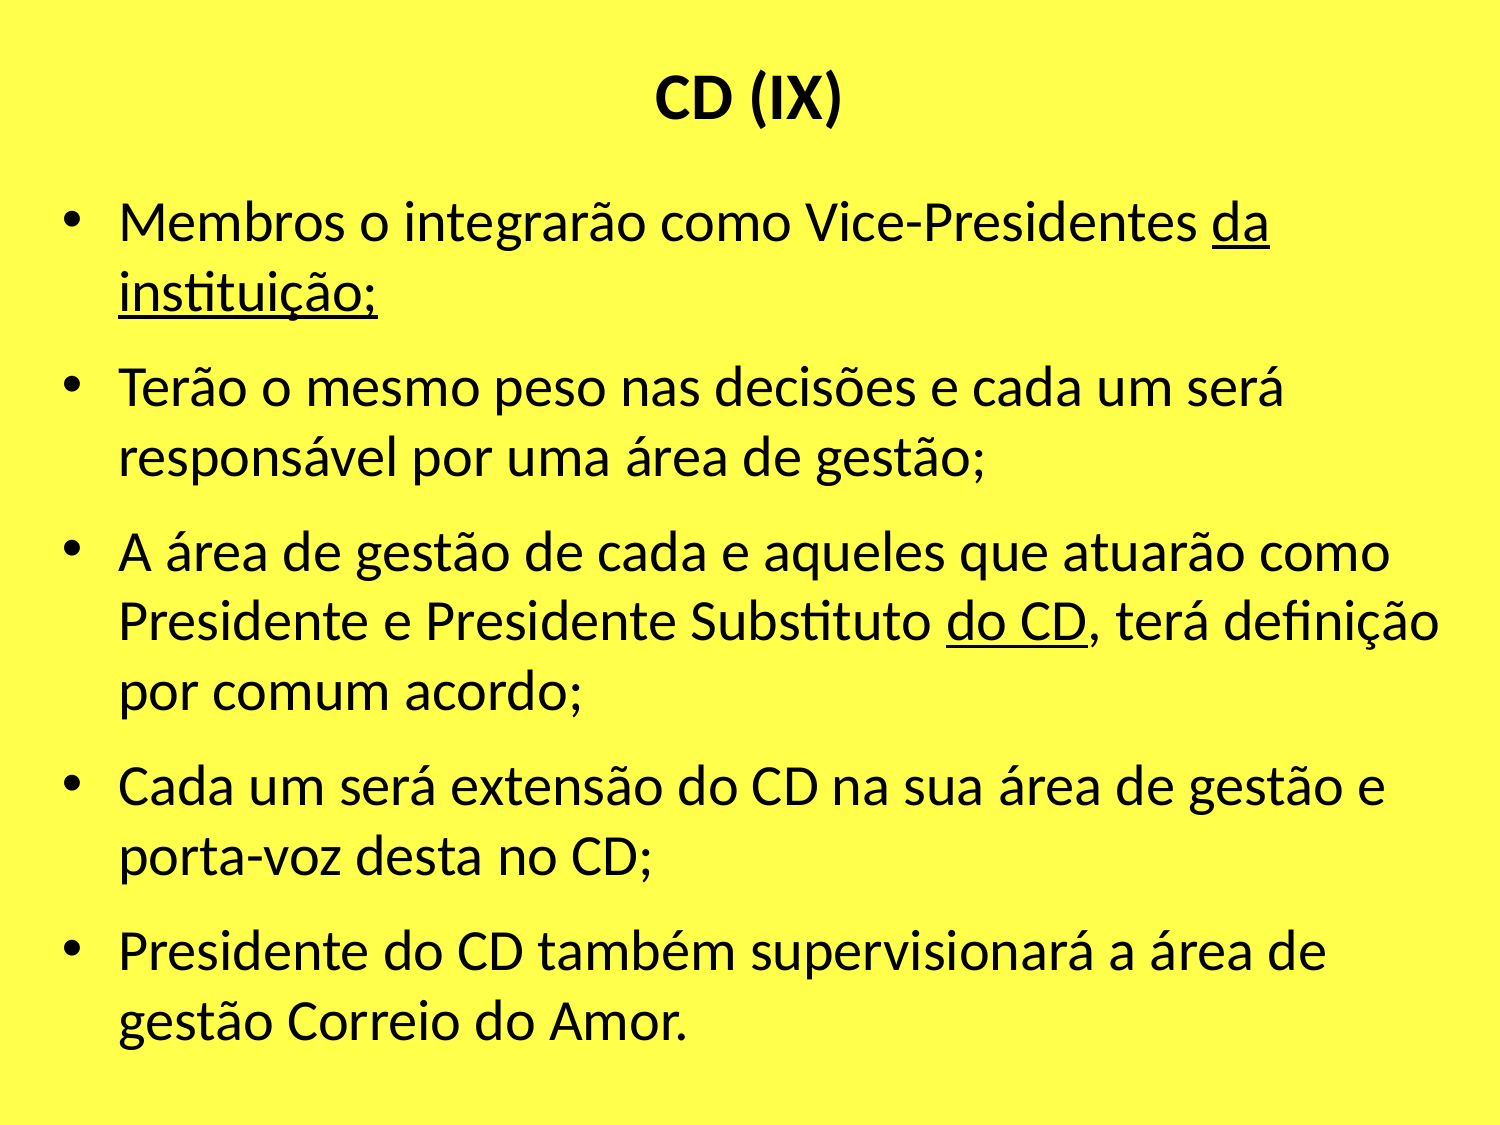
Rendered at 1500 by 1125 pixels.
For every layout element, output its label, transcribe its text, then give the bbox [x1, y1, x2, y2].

list Membros o integrarão como Vice-Presidentes da instituição; Terão o mesmo peso nas decisões e cada um será responsável por uma área de gestão; A área de gestão de cada e aqueles que atuarão como Presidente e Presidente Substituto do CD, terá definição por comum acordo; Cada um será extensão do CD na sua área de gestão e porta-voz desta no CD; Presidente do CD também supervisionará a área de gestão Correio do Amor. [46, 175, 1465, 1067]
title CD (IX) [75, 45, 1425, 141]
